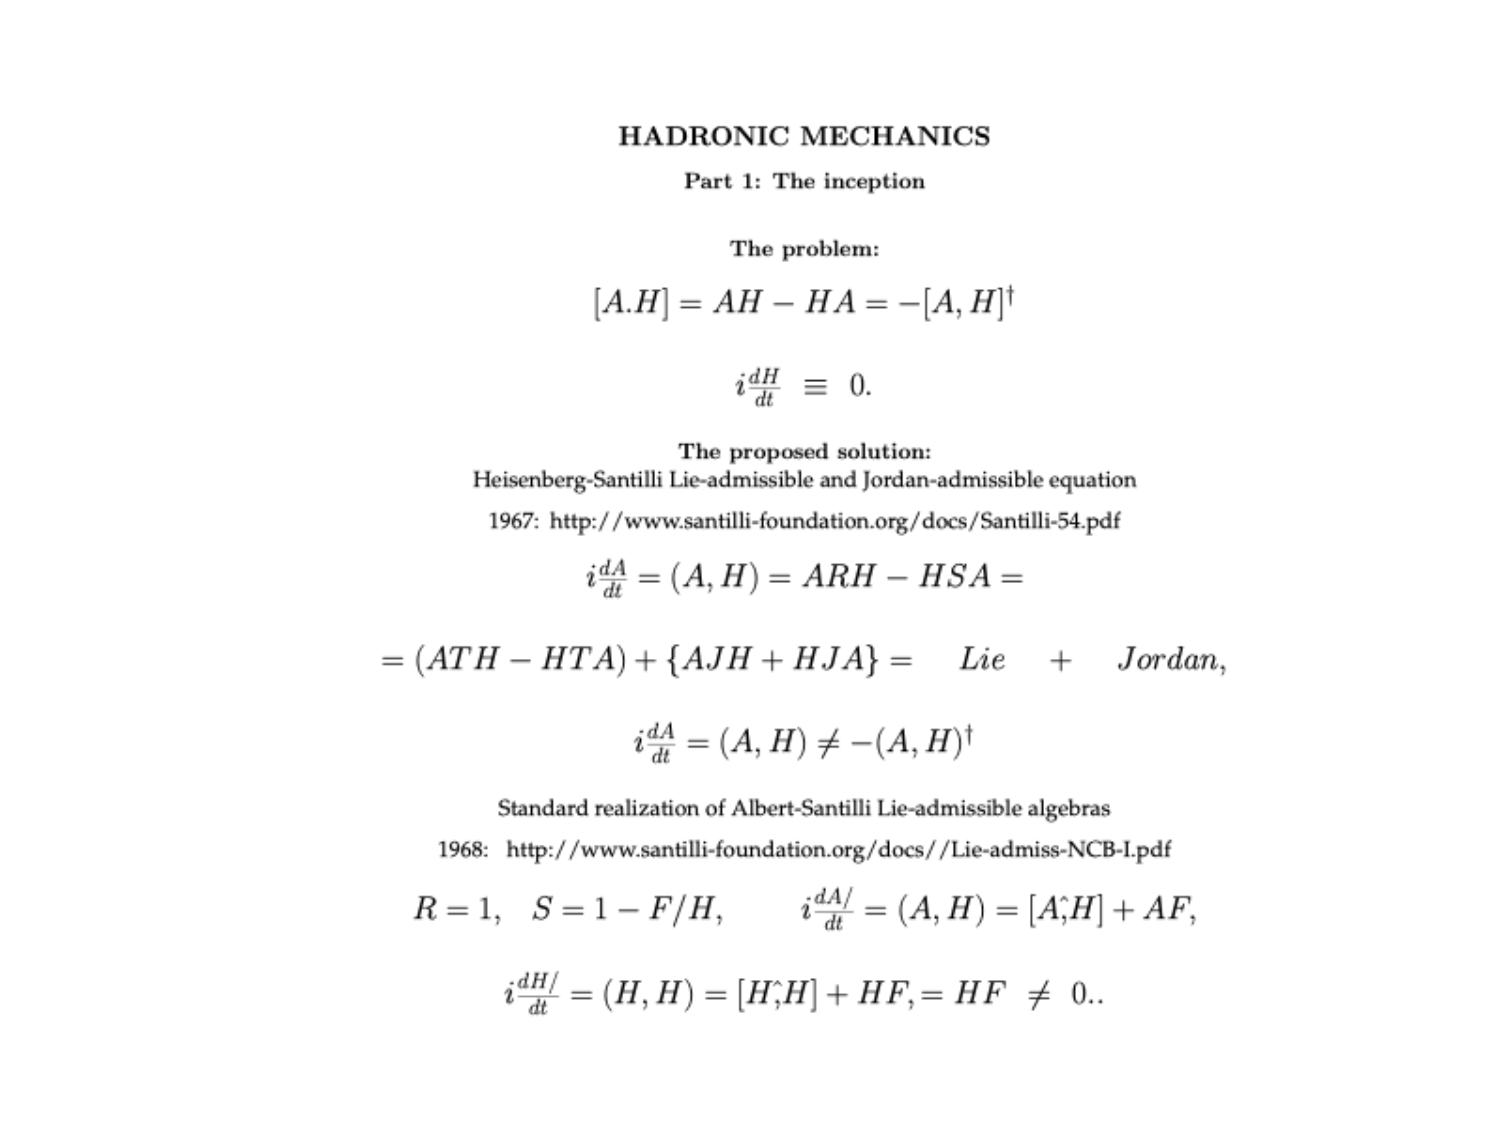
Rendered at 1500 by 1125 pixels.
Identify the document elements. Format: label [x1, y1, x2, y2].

list [236, 0, 1383, 1125]
